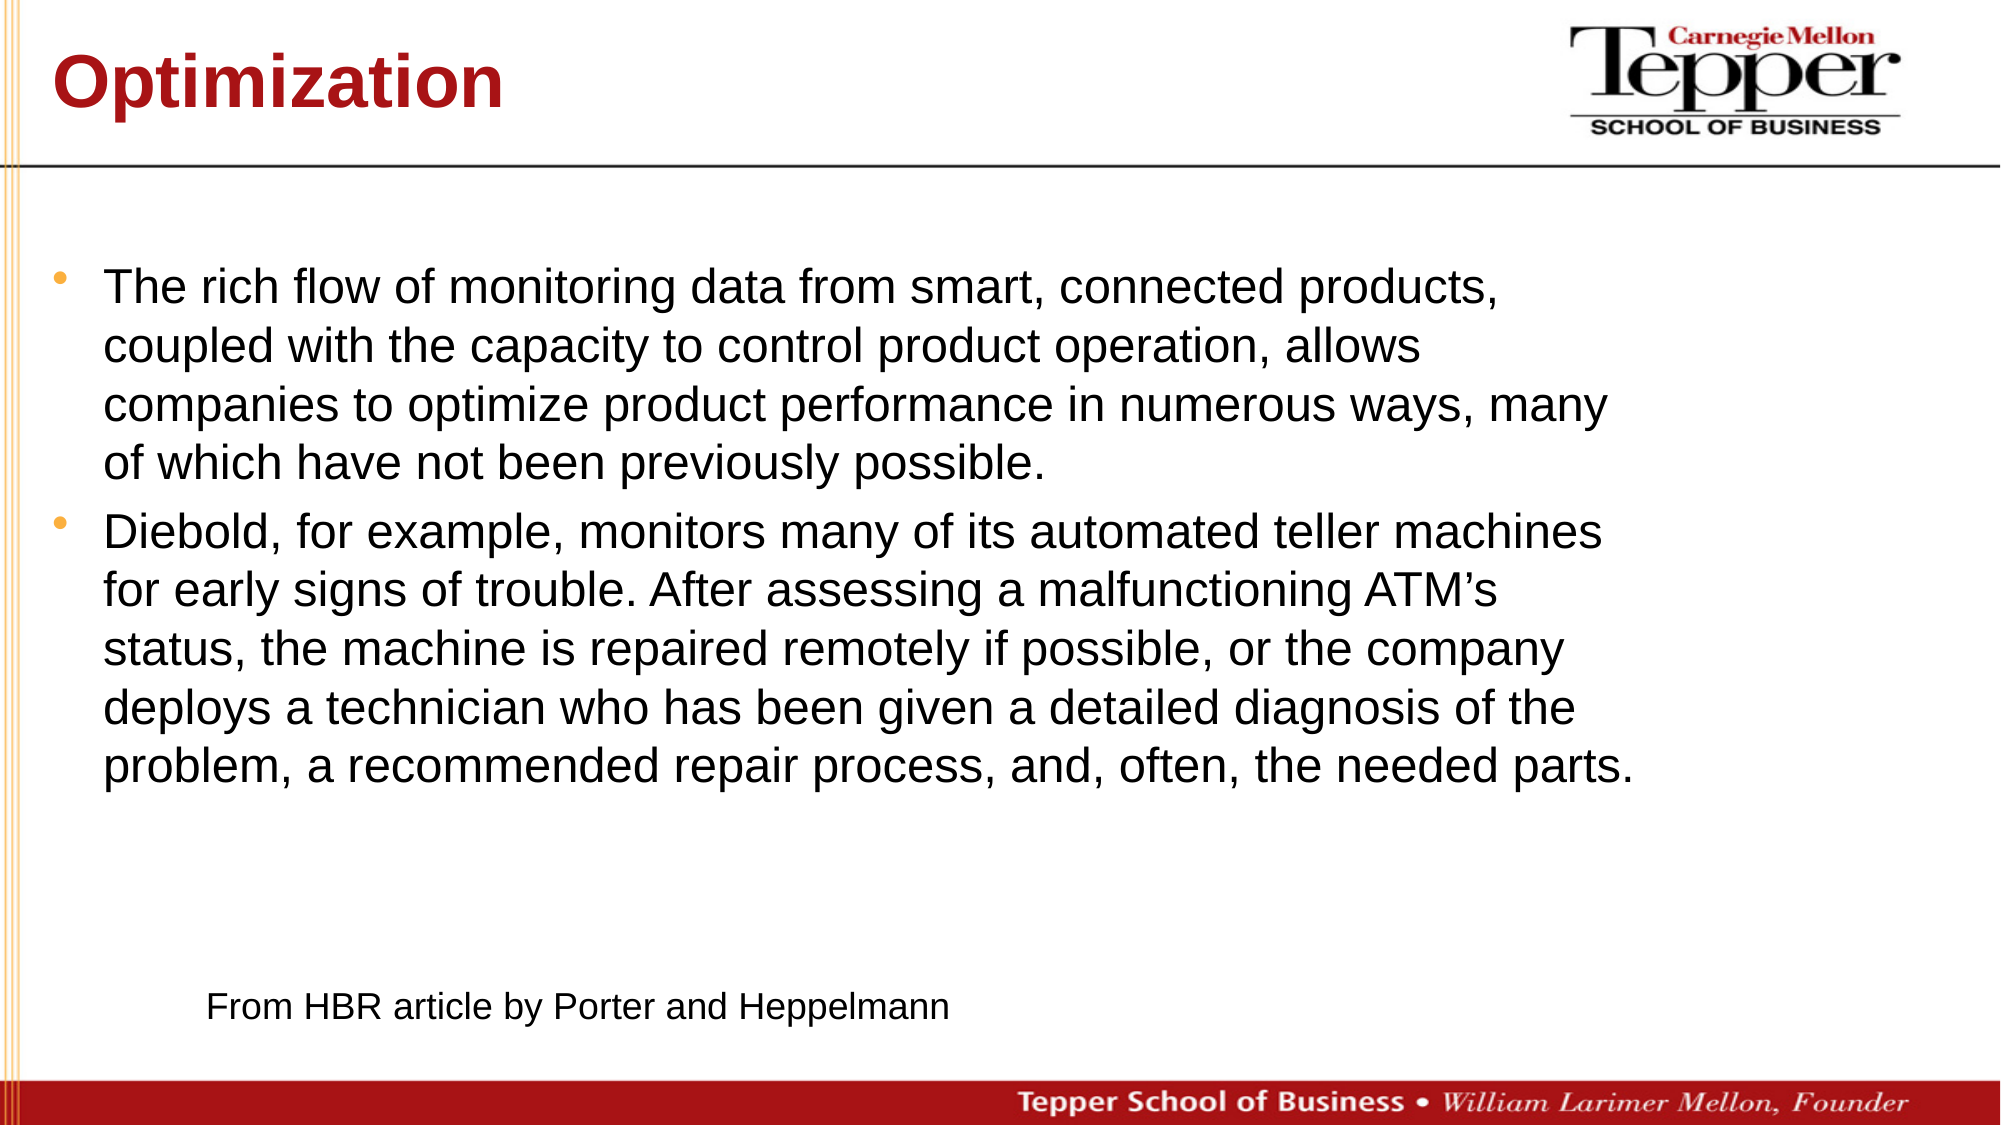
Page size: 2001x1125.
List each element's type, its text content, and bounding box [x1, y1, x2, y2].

title Optimization [37, 25, 1663, 247]
picture [0, 0, 2001, 1125]
list The rich flow of monitoring data from smart, connected products, coupled with the capacity to control product operation, allows companies to optimize product performance in numerous ways, many of which have not been previously possible. Diebold, for example, monitors many of its automated teller machines for early signs of trouble. After assessing a malfunctioning ATM’s status, the machine is repaired remotely if possible, or the company deploys a technician who has been given a detailed diagnosis of the problem, a recommended repair process, and, often, the needed parts. [37, 247, 1663, 829]
text_box From HBR article by Porter and Heppelmann [191, 974, 966, 1035]
